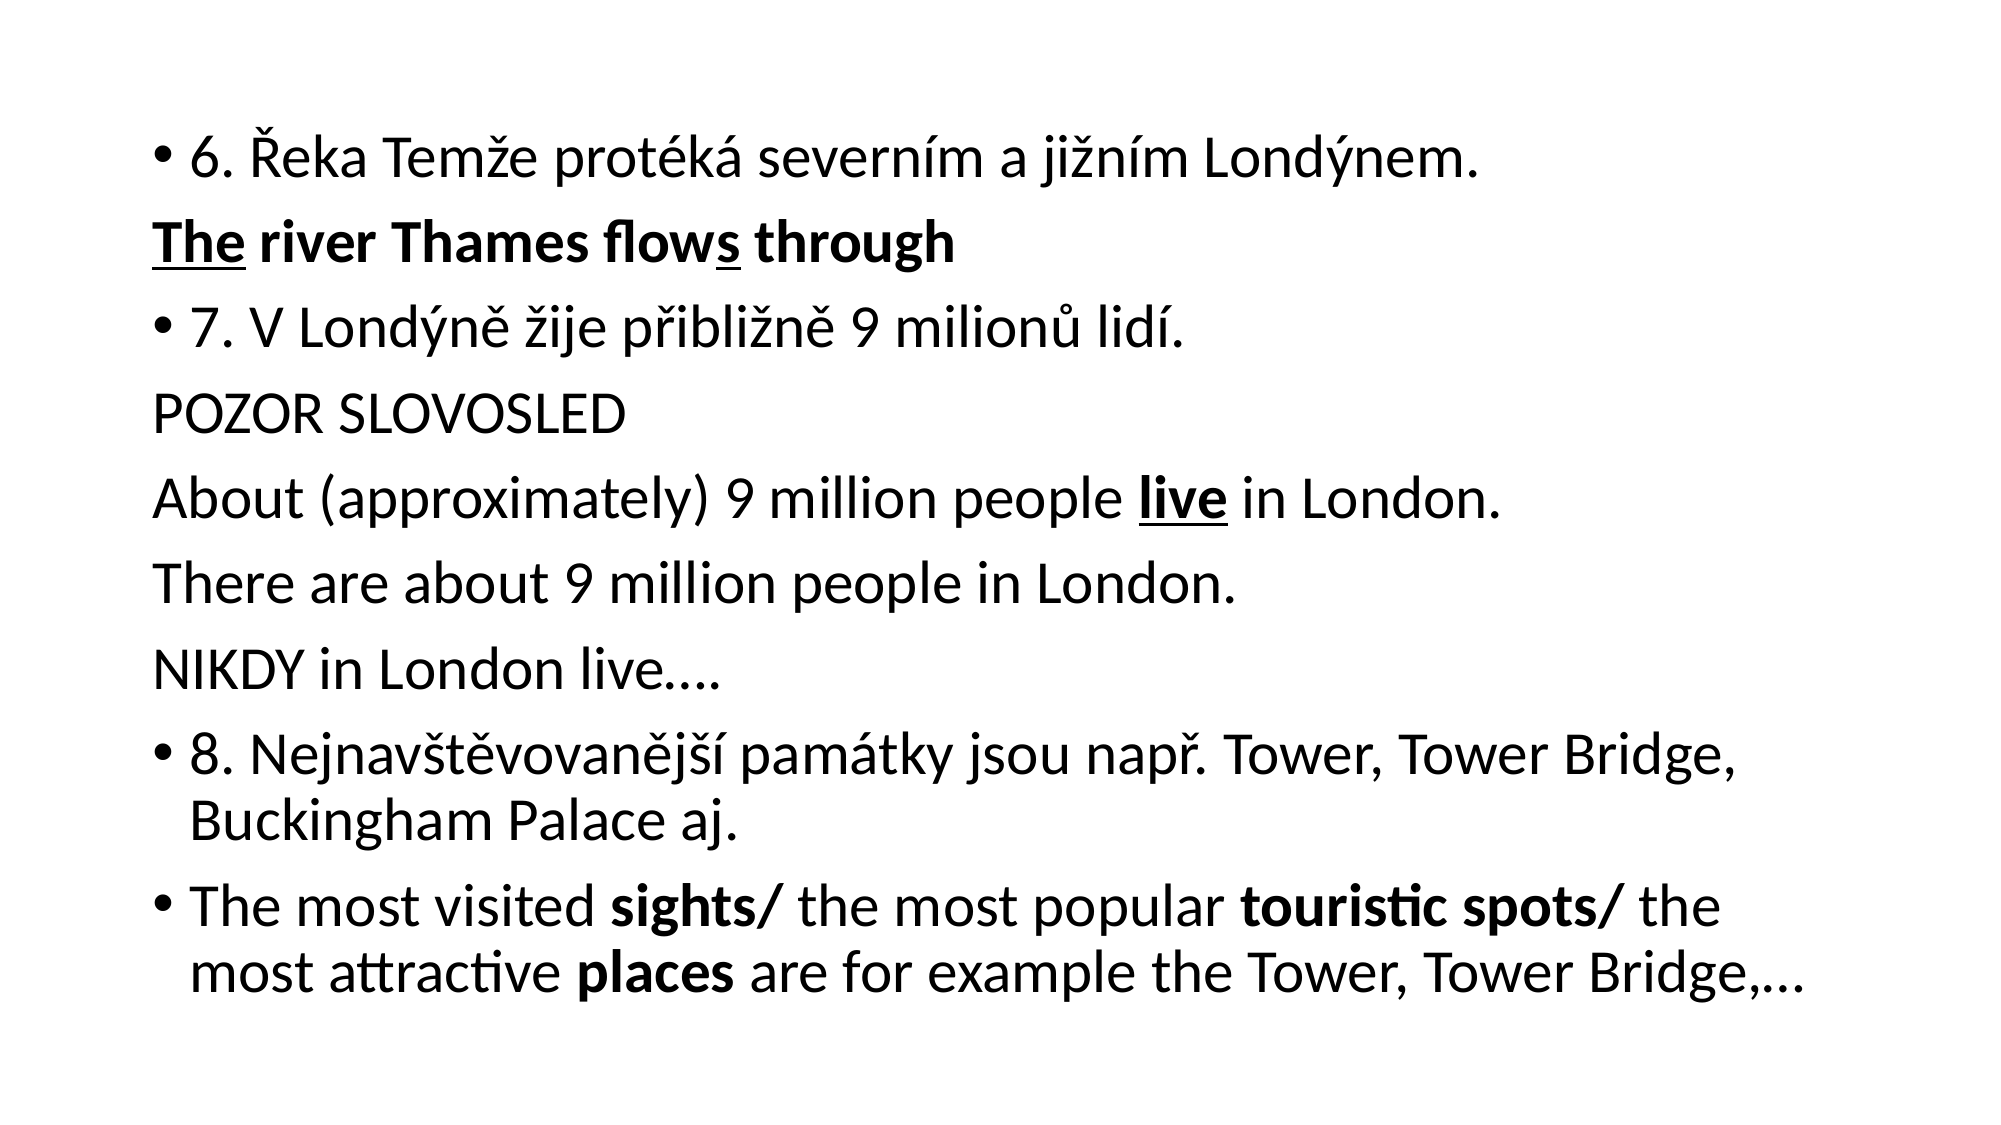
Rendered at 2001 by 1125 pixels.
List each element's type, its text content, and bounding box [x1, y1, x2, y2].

list 6. Řeka Temže protéká severním a jižním Londýnem. The river Thames flows through 7. V Londýně žije přibližně 9 milionů lidí. POZOR SLOVOSLED About (approximately) 9 million people live in London. There are about 9 million people in London. NIKDY in London live…. 8. Nejnavštěvovanější památky jsou např. Tower, Tower Bridge, Buckingham Palace aj. The most visited sights/ the most popular touristic spots/ the most attractive places are for example the Tower, Tower Bridge,… [137, 116, 1863, 1014]
